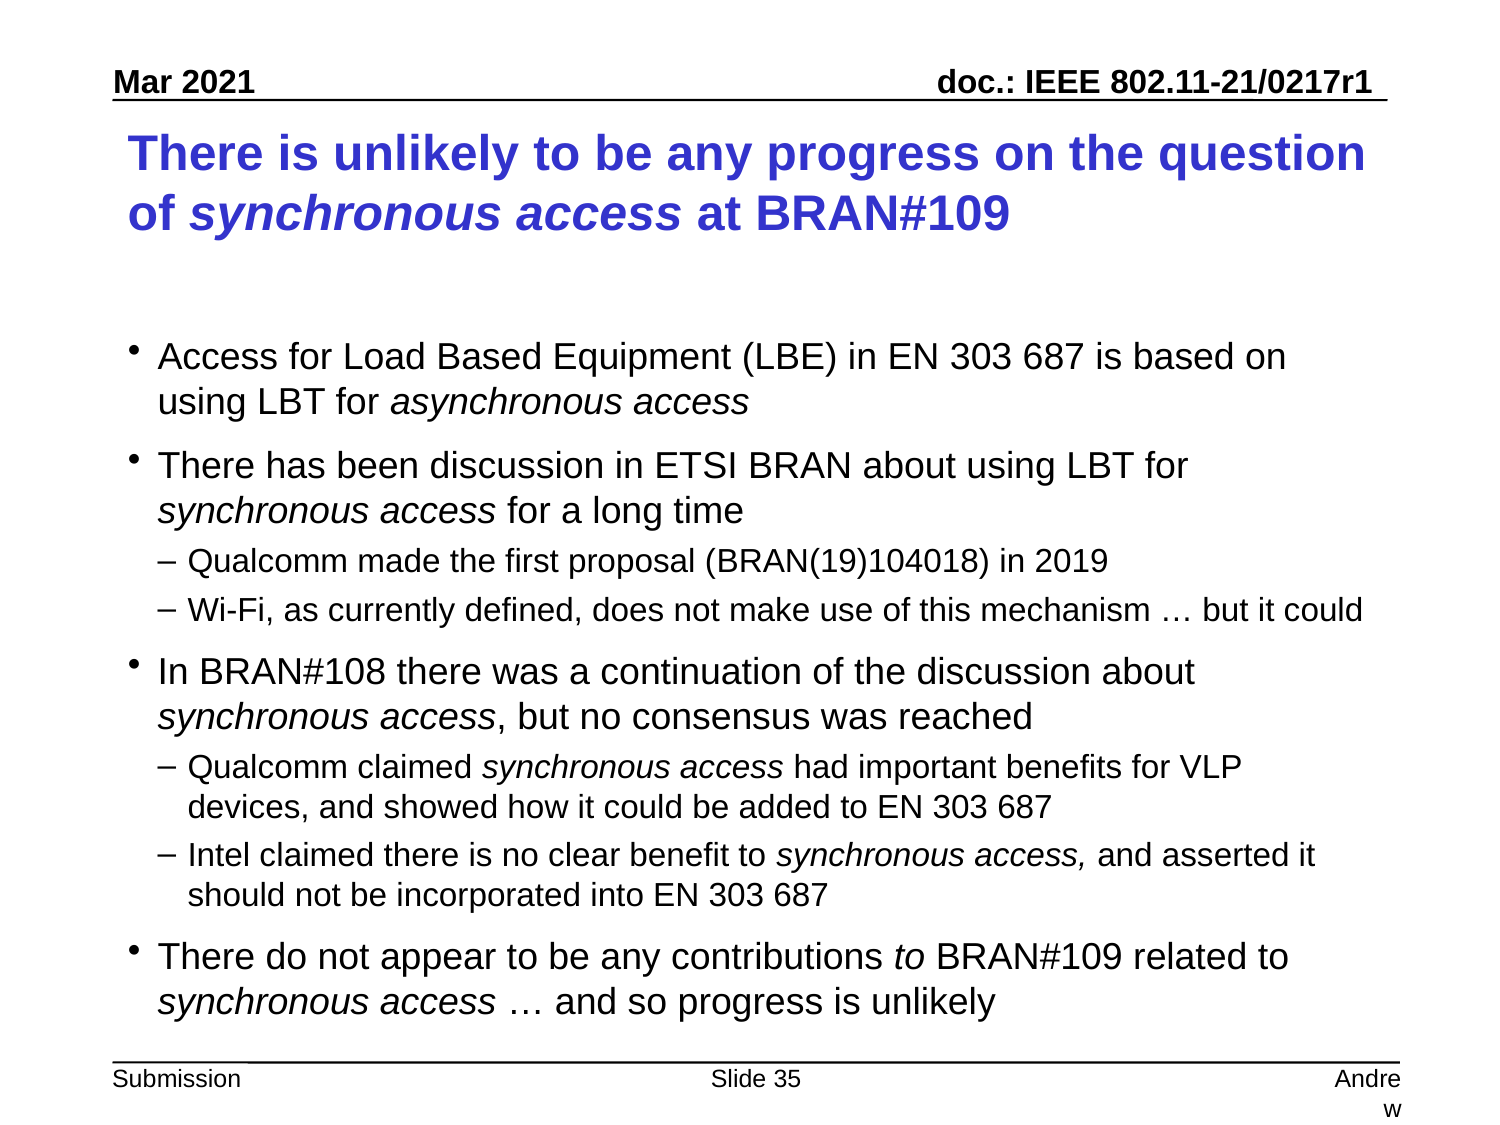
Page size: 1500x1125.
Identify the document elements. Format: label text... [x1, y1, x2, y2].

slide_number Slide 35 [709, 1061, 803, 1093]
title There is unlikely to be any progress on the question of synchronous access at BRAN#109 [112, 112, 1388, 288]
footer Andrew Myles, Cisco [1320, 1061, 1402, 1093]
list Access for Load Based Equipment (LBE) in EN 303 687 is based on using LBT for asynchronous access There has been discussion in ETSI BRAN about using LBT for synchronous access for a long time Qualcomm made the first proposal (BRAN(19)104018) in 2019 Wi-Fi, as currently defined, does not make use of this mechanism … but it could In BRAN#108 there was a continuation of the discussion about synchronous access, but no consensus was reached Qualcomm claimed synchronous access had important benefits for VLP devices, and showed how it could be added to EN 303 687 Intel claimed there is no clear benefit to synchronous access, and asserted it should not be incorporated into EN 303 687 There do not appear to be any contributions to BRAN#109 related to synchronous access … and so progress is unlikely [112, 324, 1388, 1000]
